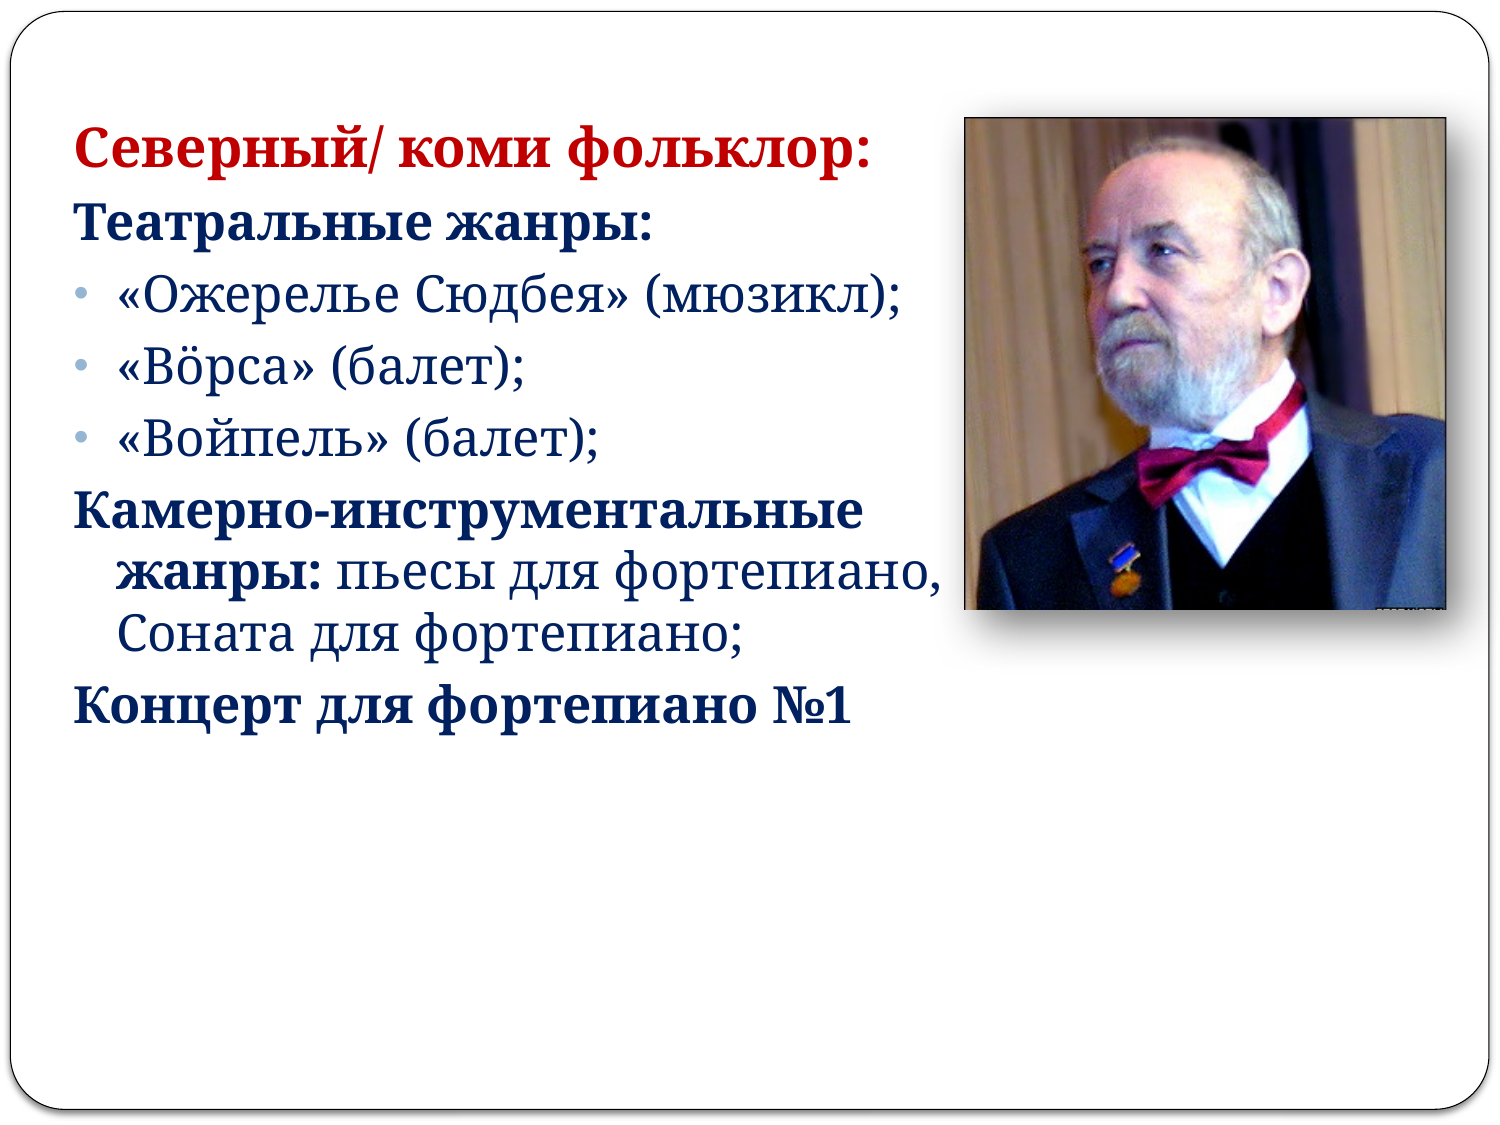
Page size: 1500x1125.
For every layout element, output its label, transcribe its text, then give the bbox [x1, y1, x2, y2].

picture [963, 116, 1447, 610]
list Северный/ коми фольклор: Театральные жанры: «Ожерелье Сюдбея» (мюзикл); «Вöрса» (балет); «Войпель» (балет); Камерно-инструментальные жанры: пьесы для фортепиано, Соната для фортепиано; Концерт для фортепиано №1 [58, 105, 973, 942]
